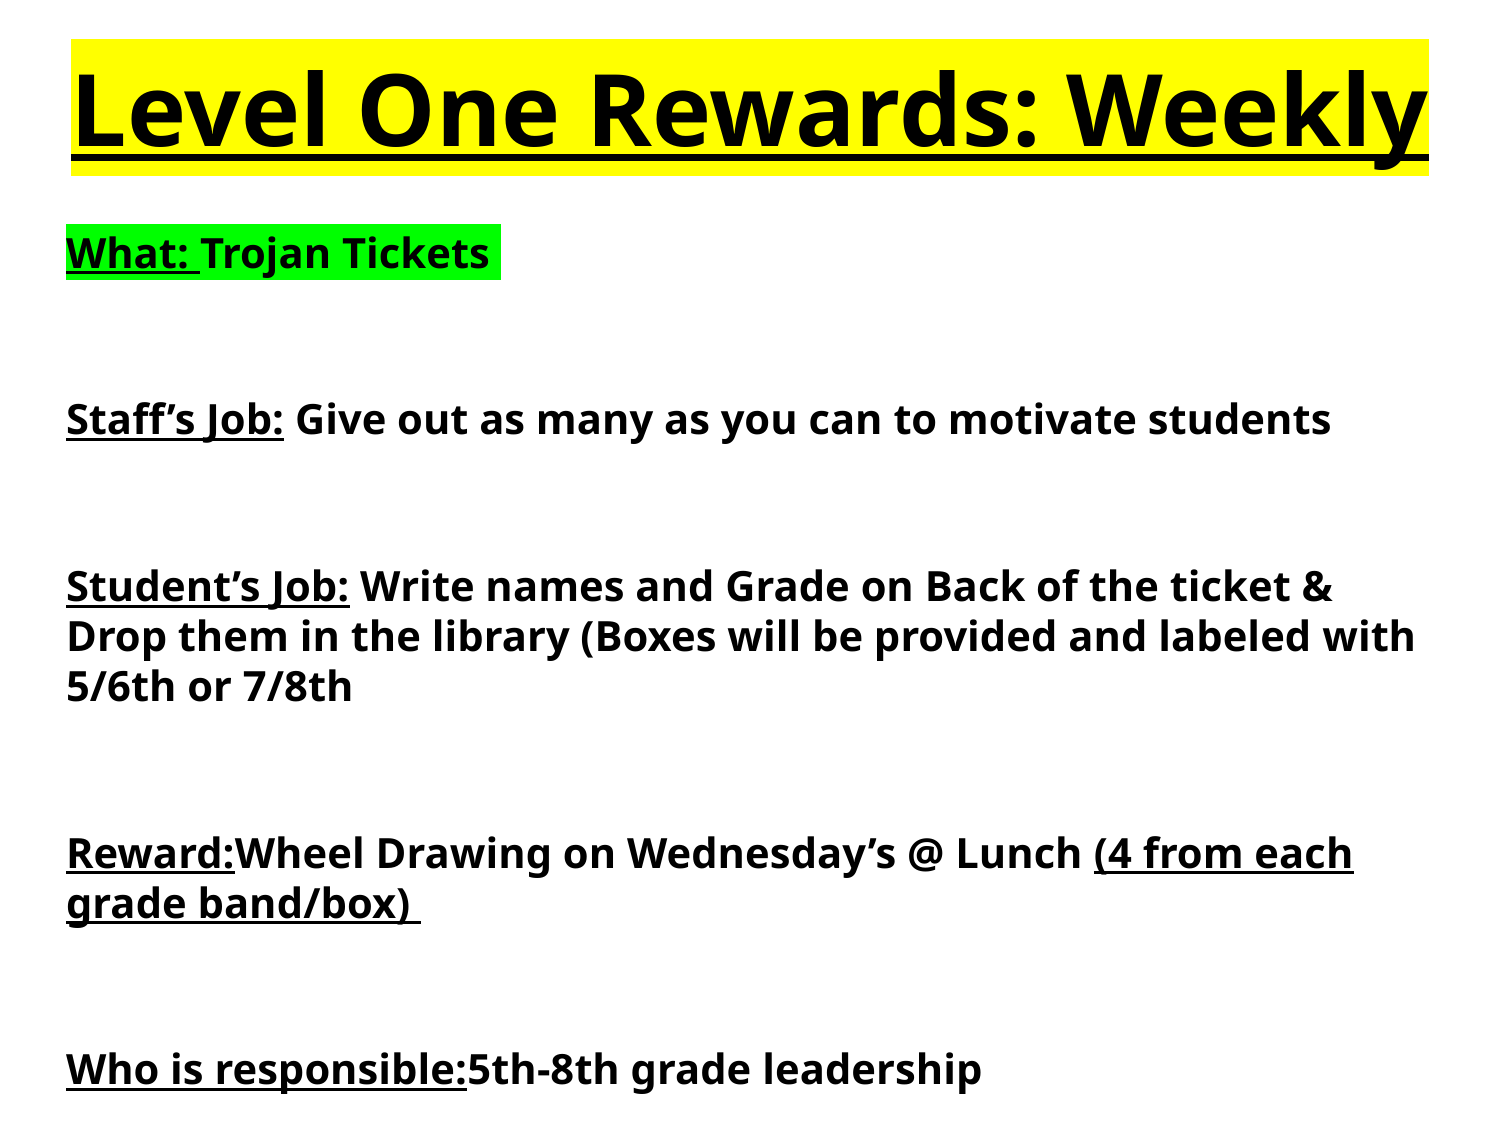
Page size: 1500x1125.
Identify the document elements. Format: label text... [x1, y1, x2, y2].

title Level One Rewards: Weekly [51, 31, 1449, 186]
list What: Trojan Tickets Staff’s Job: Give out as many as you can to motivate students Student’s Job: Write names and Grade on Back of the ticket & Drop them in the library (Boxes will be provided and labeled with 5/6th or 7/8th Reward:Wheel Drawing on Wednesday’s @ Lunch (4 from each grade band/box) Who is responsible:5th-8th grade leadership [51, 211, 1449, 1107]
